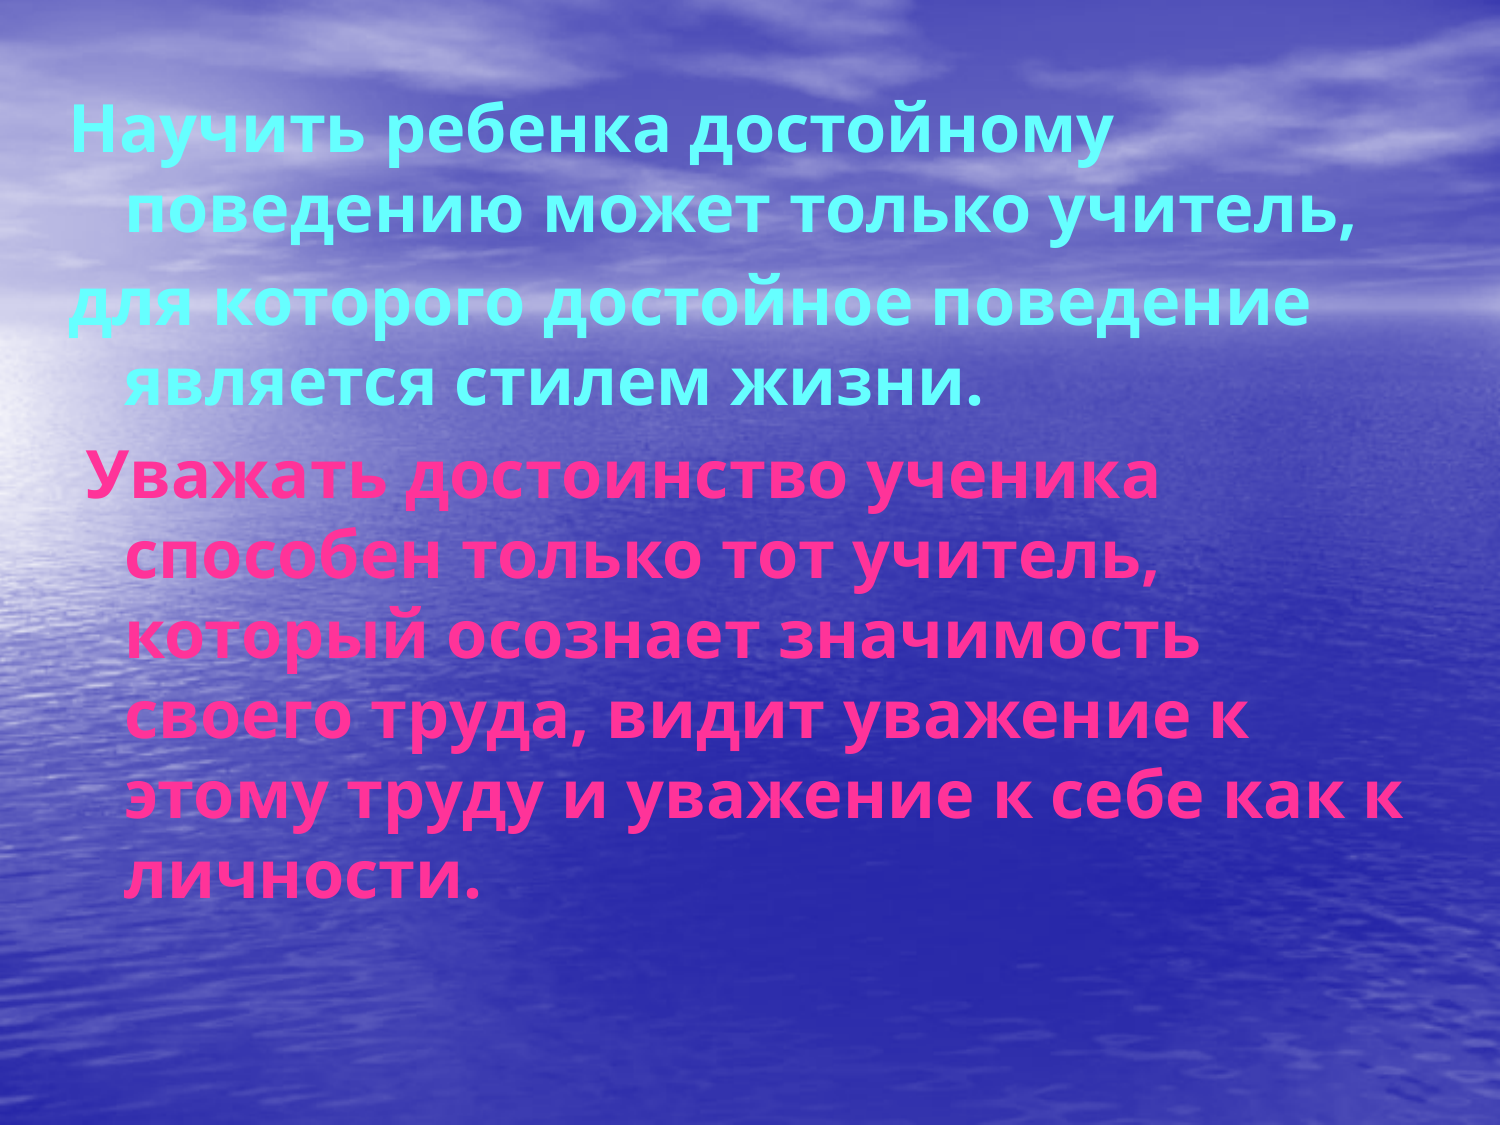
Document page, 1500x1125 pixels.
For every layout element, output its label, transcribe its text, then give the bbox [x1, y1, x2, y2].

list Научить ребенка достойному поведению может только учитель, для которого достойное поведение является стилем жизни. Уважать достоинство ученика способен только тот учитель, который осознает значимость своего труда, видит уважение к этому труду и уважение к себе как к личности. [52, 77, 1426, 1071]
